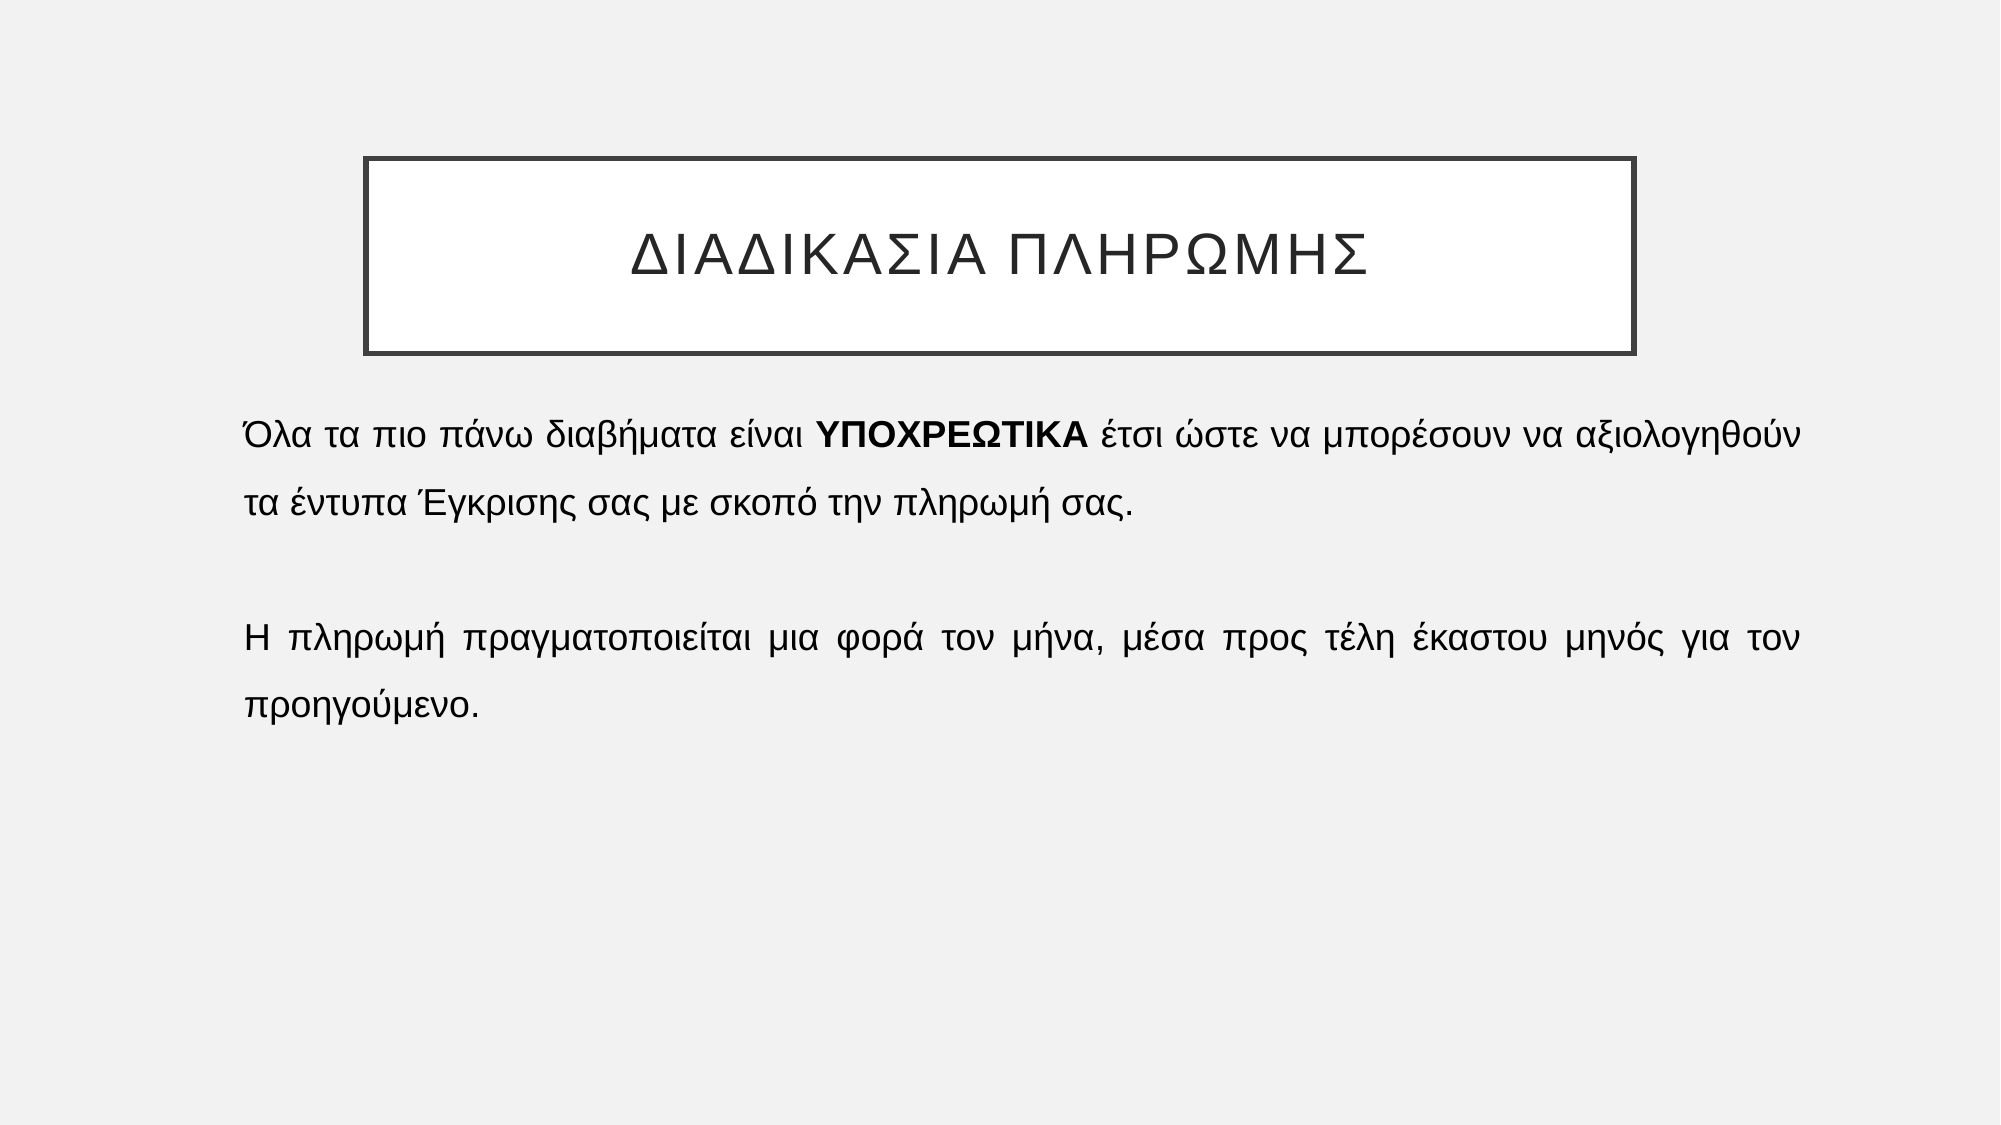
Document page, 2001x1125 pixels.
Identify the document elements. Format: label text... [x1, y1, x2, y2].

title Διαδικασια Πληρωμης [363, 156, 1637, 356]
text_box Όλα τα πιο πάνω διαβήματα είναι ΥΠΟΧΡΕΩΤΙΚΑ έτσι ώστε να μπορέσουν να αξιολογηθούν τα έντυπα Έγκρισης σας με σκοπό την πληρωμή σας. Η πληρωμή πραγματοποιείται μια φορά τον μήνα, μέσα προς τέλη έκαστου μηνός για τον προηγούμενο. [228, 380, 1817, 778]
